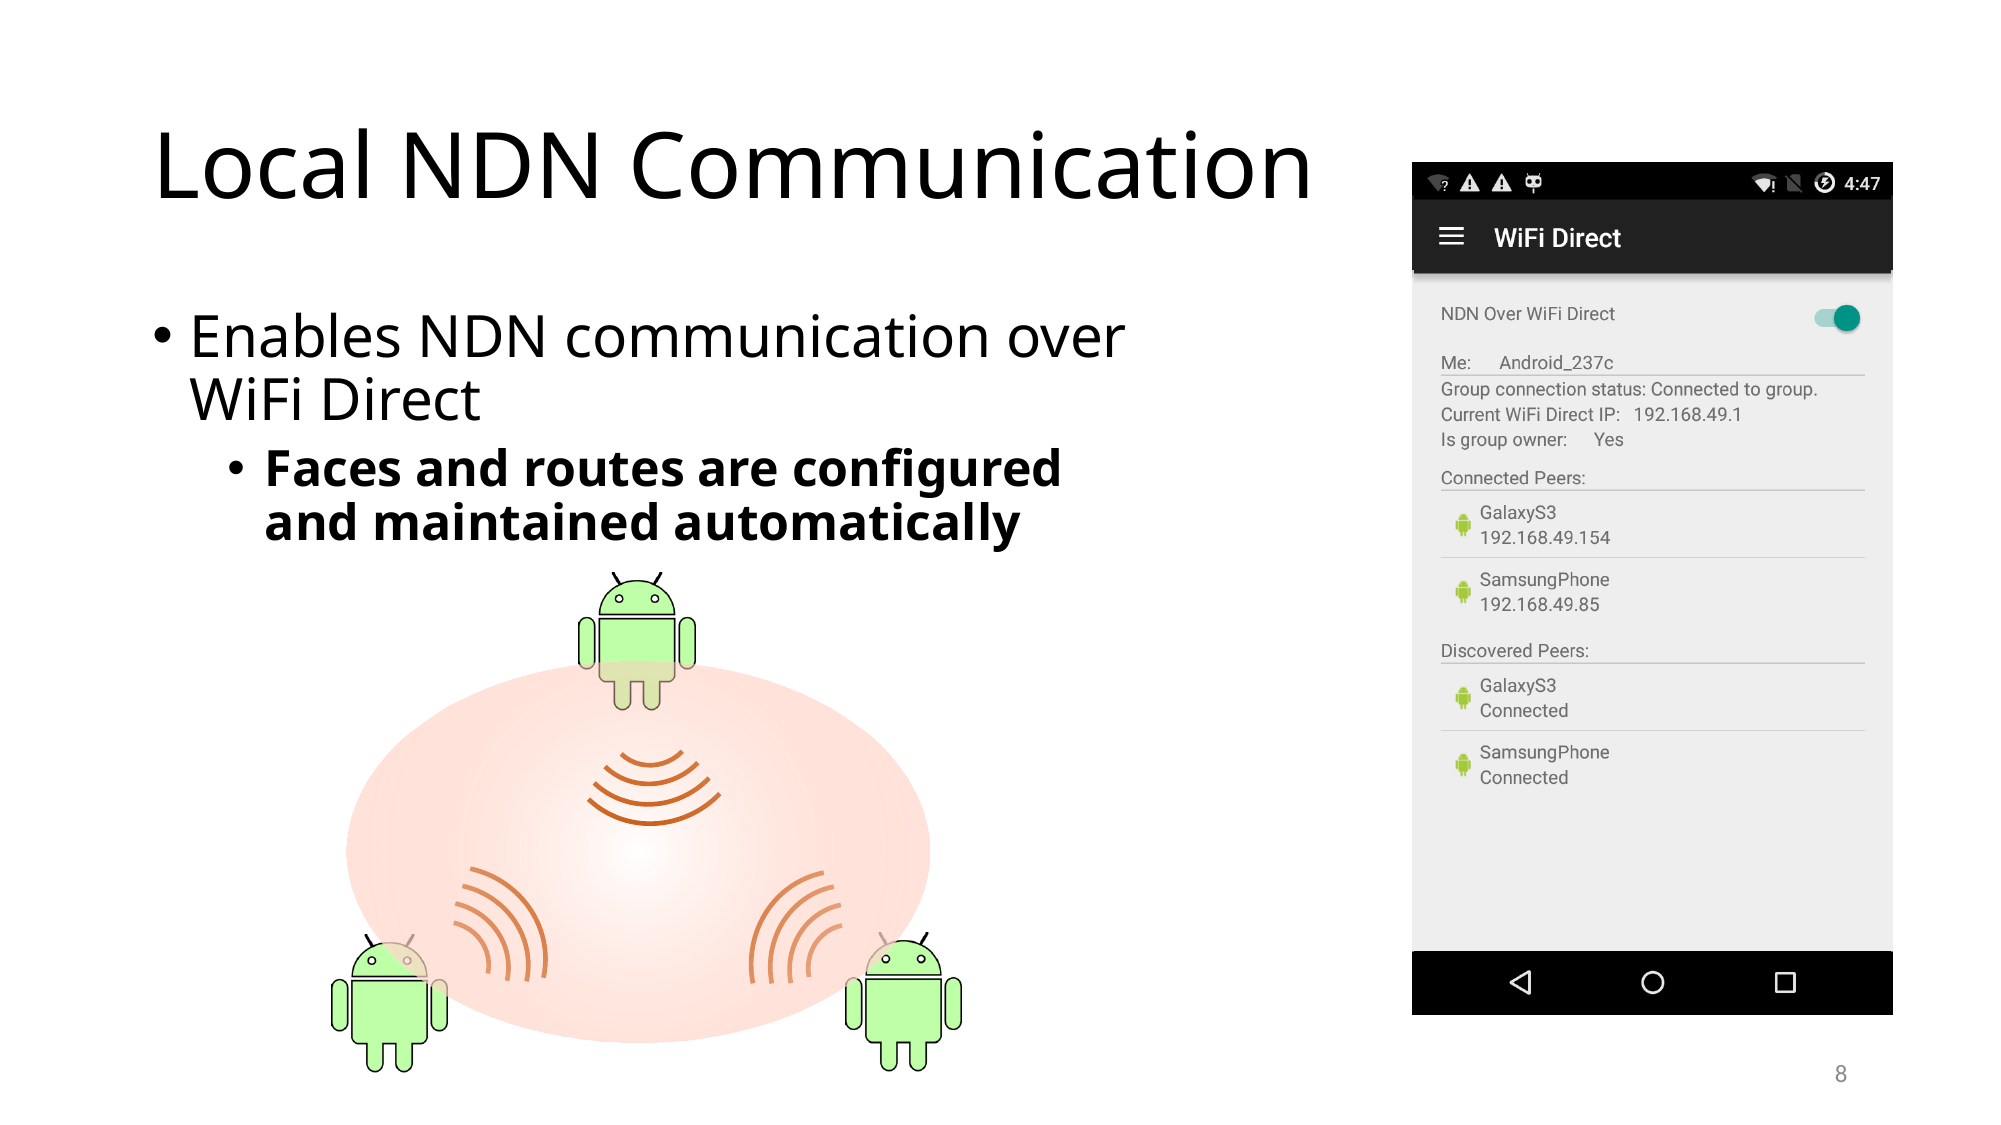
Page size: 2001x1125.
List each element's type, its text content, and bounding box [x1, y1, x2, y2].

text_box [559, 640, 750, 822]
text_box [355, 866, 546, 1048]
picture [331, 934, 448, 1073]
picture [578, 572, 696, 711]
title Local NDN Communication [137, 59, 1863, 278]
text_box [746, 875, 938, 1057]
list Enables NDN communication over WiFi Direct Faces and routes are configured and maintained automatically [137, 299, 1163, 1014]
slide_number 8 [1412, 1042, 1863, 1103]
picture [845, 932, 962, 1072]
picture [1412, 162, 1893, 1015]
text_box [345, 666, 931, 1044]
